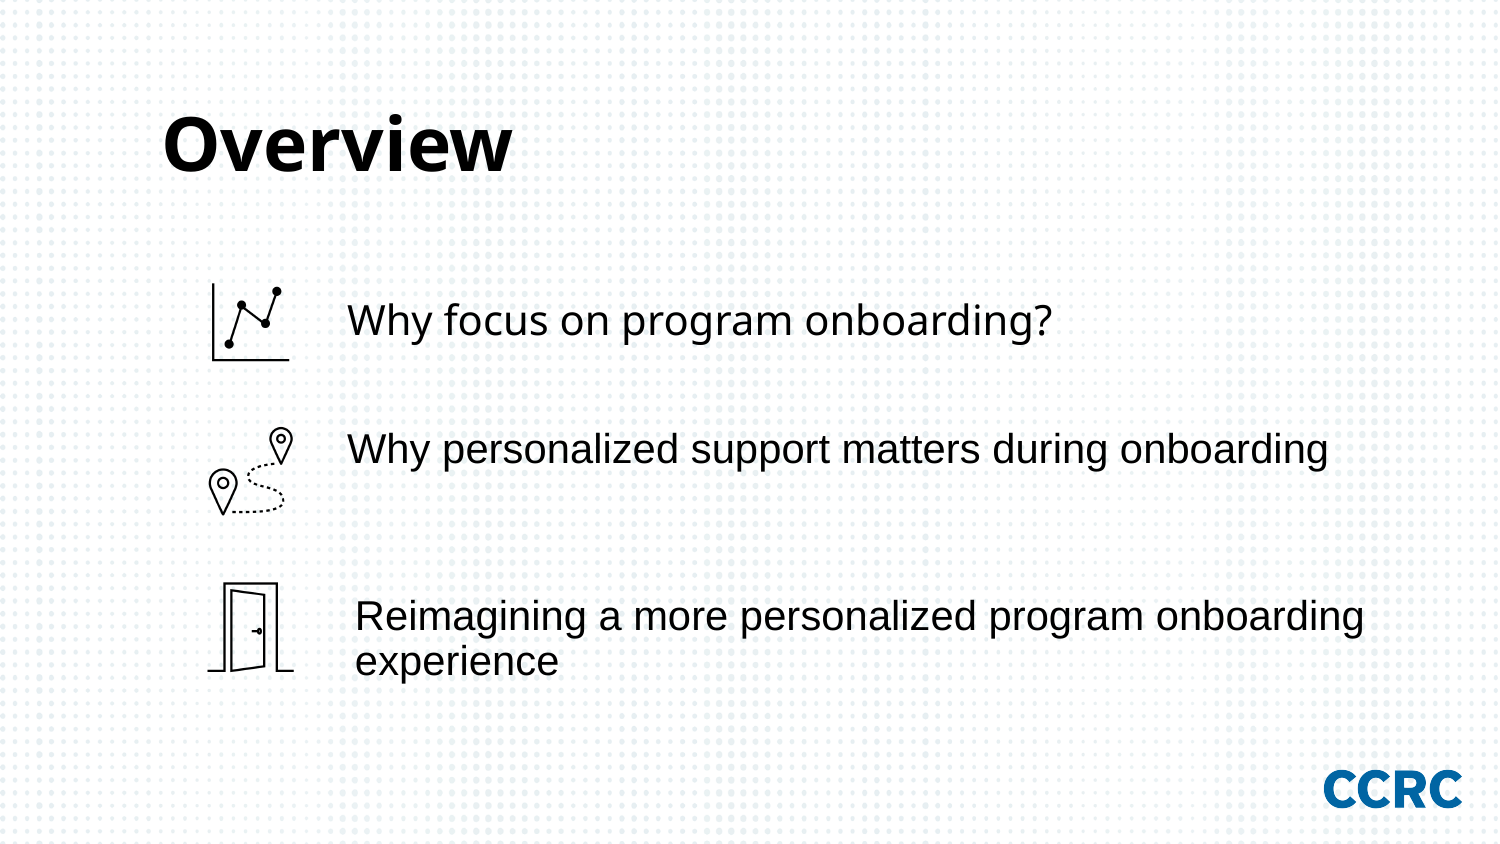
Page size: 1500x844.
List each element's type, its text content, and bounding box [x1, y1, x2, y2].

list Why focus on program onboarding? [340, 278, 1492, 364]
title Overview [146, 81, 1500, 245]
text_box Why personalized support matters during onboarding [332, 419, 1398, 512]
text_box Reimagining a more personalized program onboarding experience [340, 586, 1422, 666]
picture [0, 0, 1500, 844]
